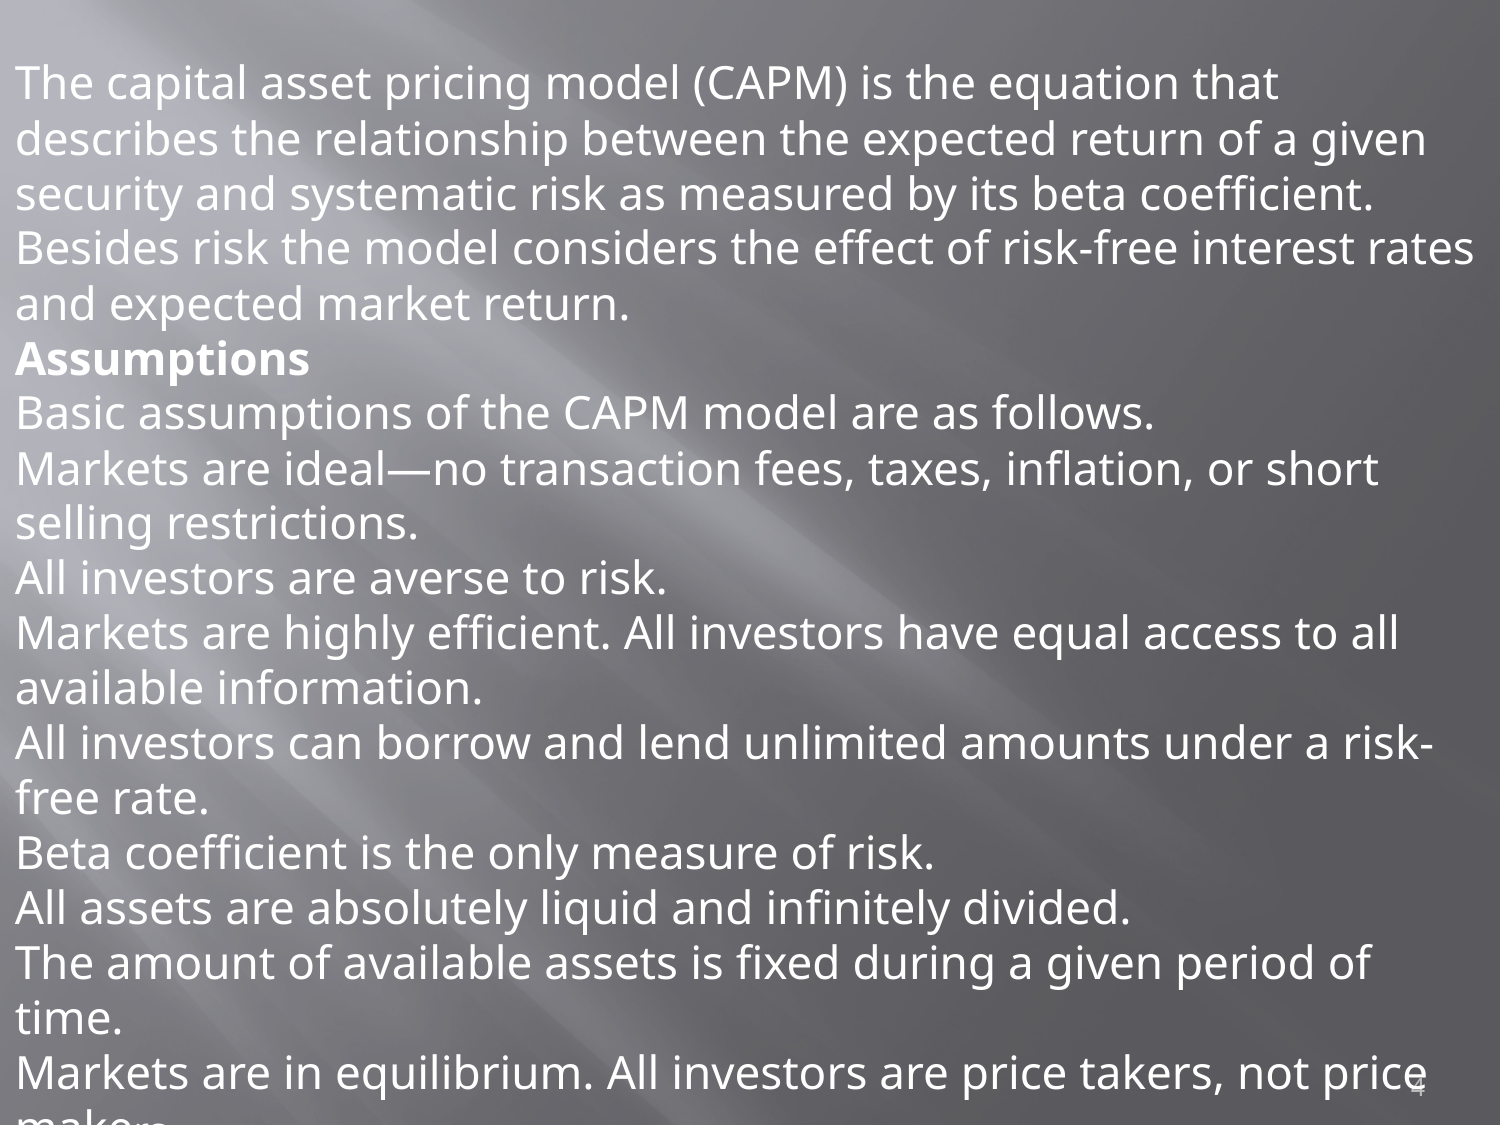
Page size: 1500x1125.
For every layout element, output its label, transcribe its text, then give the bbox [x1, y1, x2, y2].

slide_number 4 [1299, 1052, 1425, 1113]
text_box The capital asset pricing model (CAPM) is the equation that describes the relationship between the expected return of a given security and systematic risk as measured by its beta coefficient. Besides risk the model considers the effect of risk-free interest rates and expected market return. Assumptions Basic assumptions of the CAPM model are as follows. Markets are ideal—no transaction fees, taxes, inflation, or short selling restrictions. All investors are averse to risk. Markets are highly efficient. All investors have equal access to all available information. All investors can borrow and lend unlimited amounts under a risk-free rate. Beta coefficient is the only measure of risk. All assets are absolutely liquid and infinitely divided. The amount of available assets is fixed during a given period of time. Markets are in equilibrium. All investors are price takers, not price makers. Return of all available assets is subject to normal distribution function. [0, 46, 1500, 1125]
